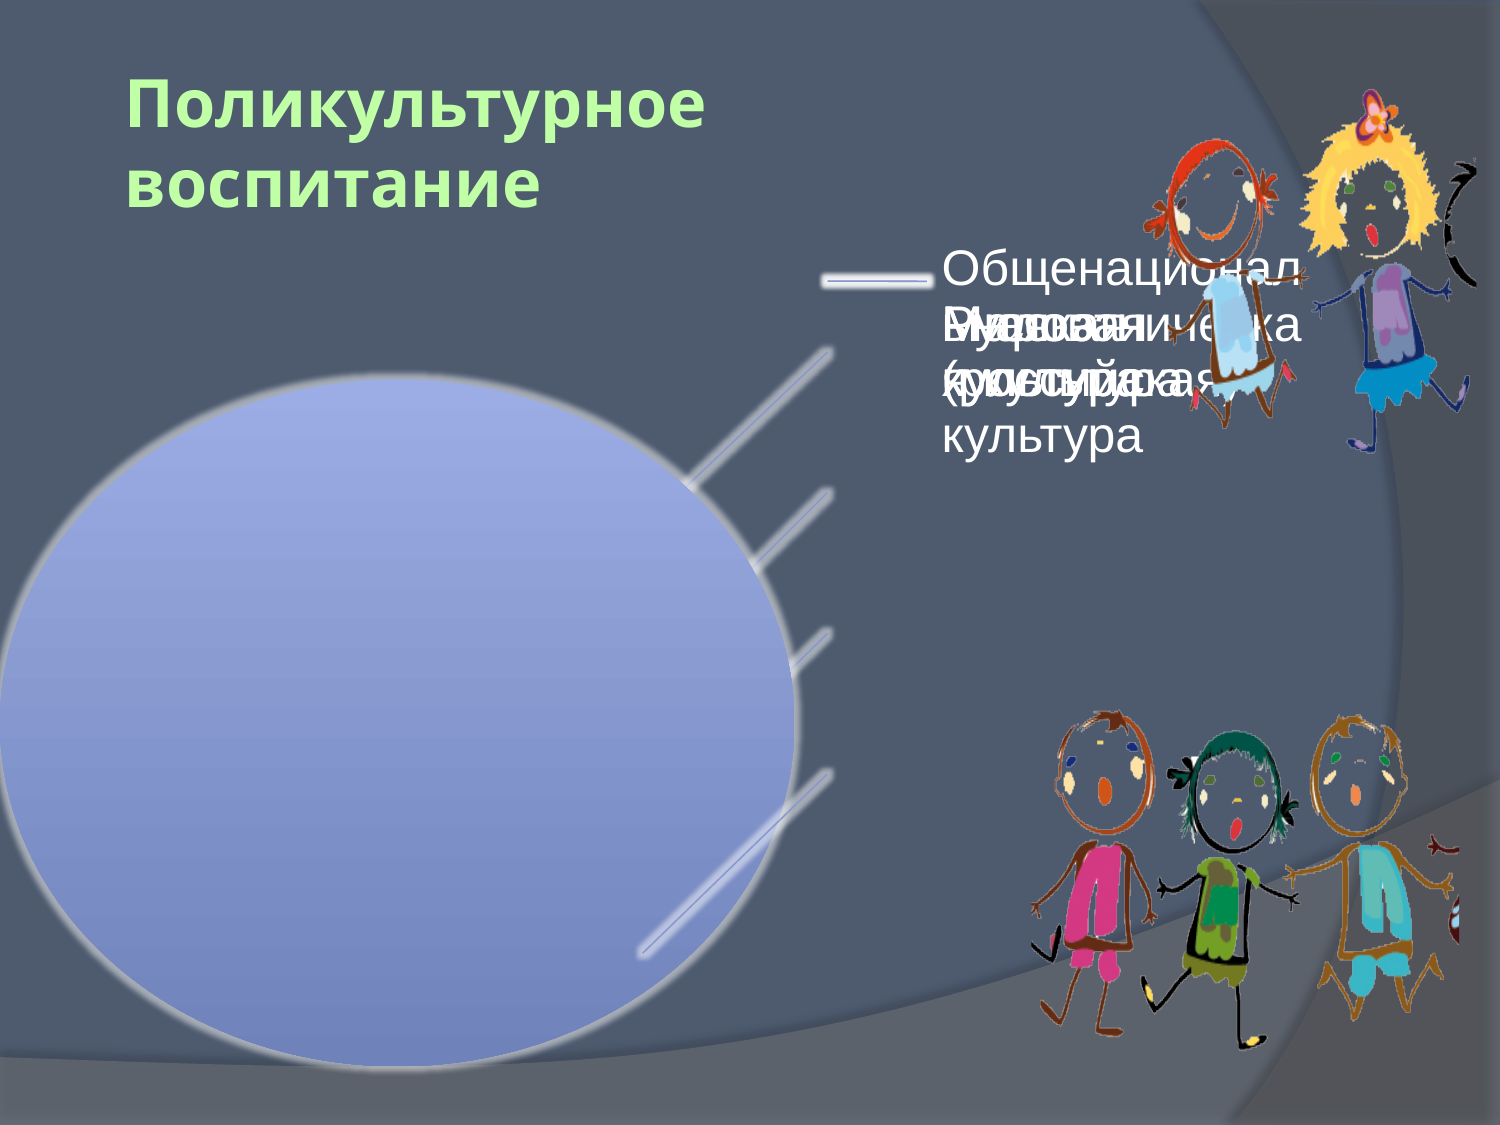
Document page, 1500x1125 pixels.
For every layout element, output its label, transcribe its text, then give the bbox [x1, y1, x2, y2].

picture [1031, 620, 1460, 1120]
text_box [0, 280, 1325, 1067]
picture [1124, 81, 1477, 469]
title Поликультурное воспитание [117, 58, 1149, 223]
